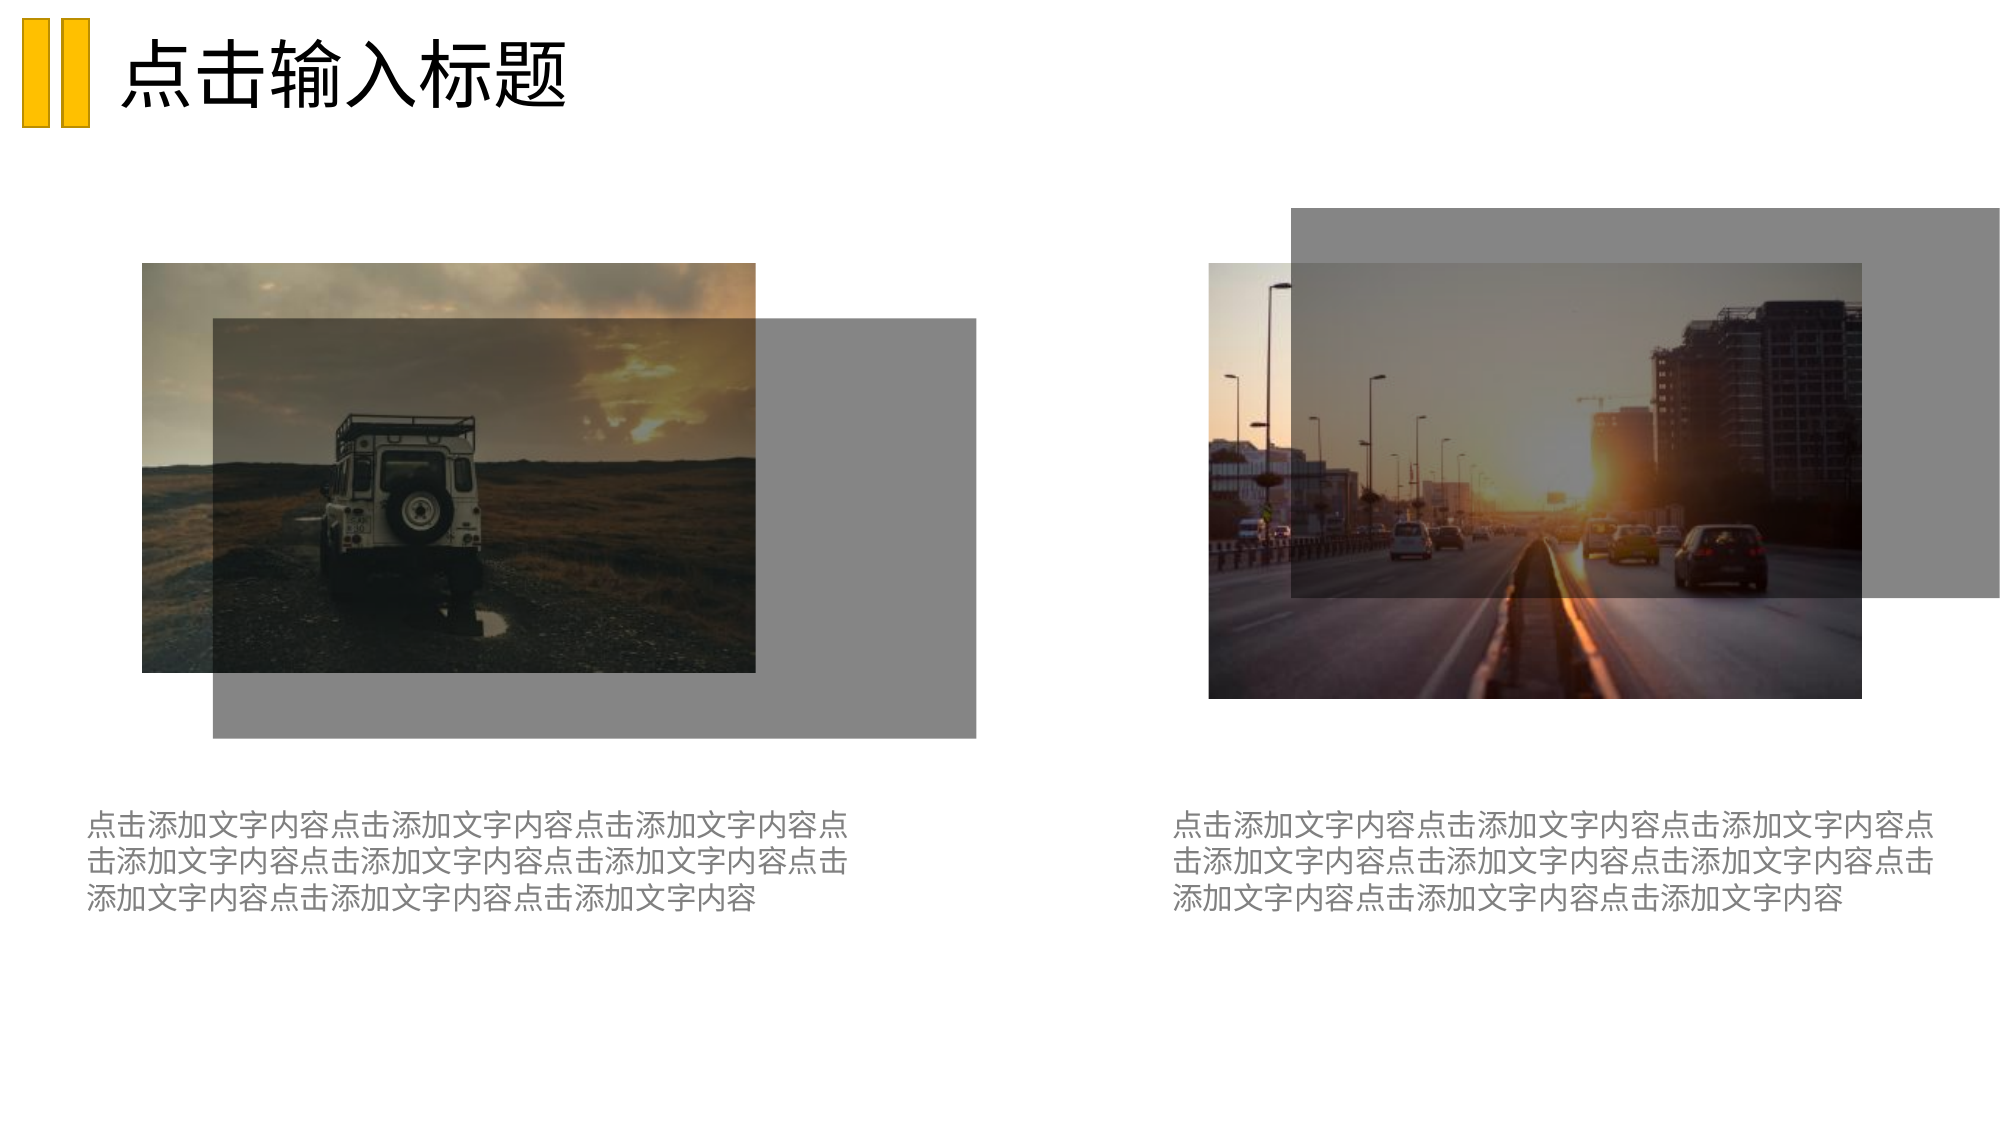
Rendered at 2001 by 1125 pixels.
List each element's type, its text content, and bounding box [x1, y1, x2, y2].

text_box [61, 18, 90, 128]
text_box [22, 18, 50, 128]
text_box 点击添加文字内容点击添加文字内容点击添加文字内容点击添加文字内容点击添加文字内容点击添加文字内容点击添加文字内容点击添加文字内容点击添加文字内容 [70, 798, 867, 924]
text_box 点击添加文字内容点击添加文字内容点击添加文字内容点击添加文字内容点击添加文字内容点击添加文字内容点击添加文字内容点击添加文字内容点击添加文字内容 [1157, 798, 1953, 924]
picture [1208, 263, 1862, 700]
text_box 点击输入标题 [103, 19, 639, 125]
text_box [1290, 207, 2000, 599]
text_box [212, 317, 977, 740]
picture [142, 263, 756, 673]
